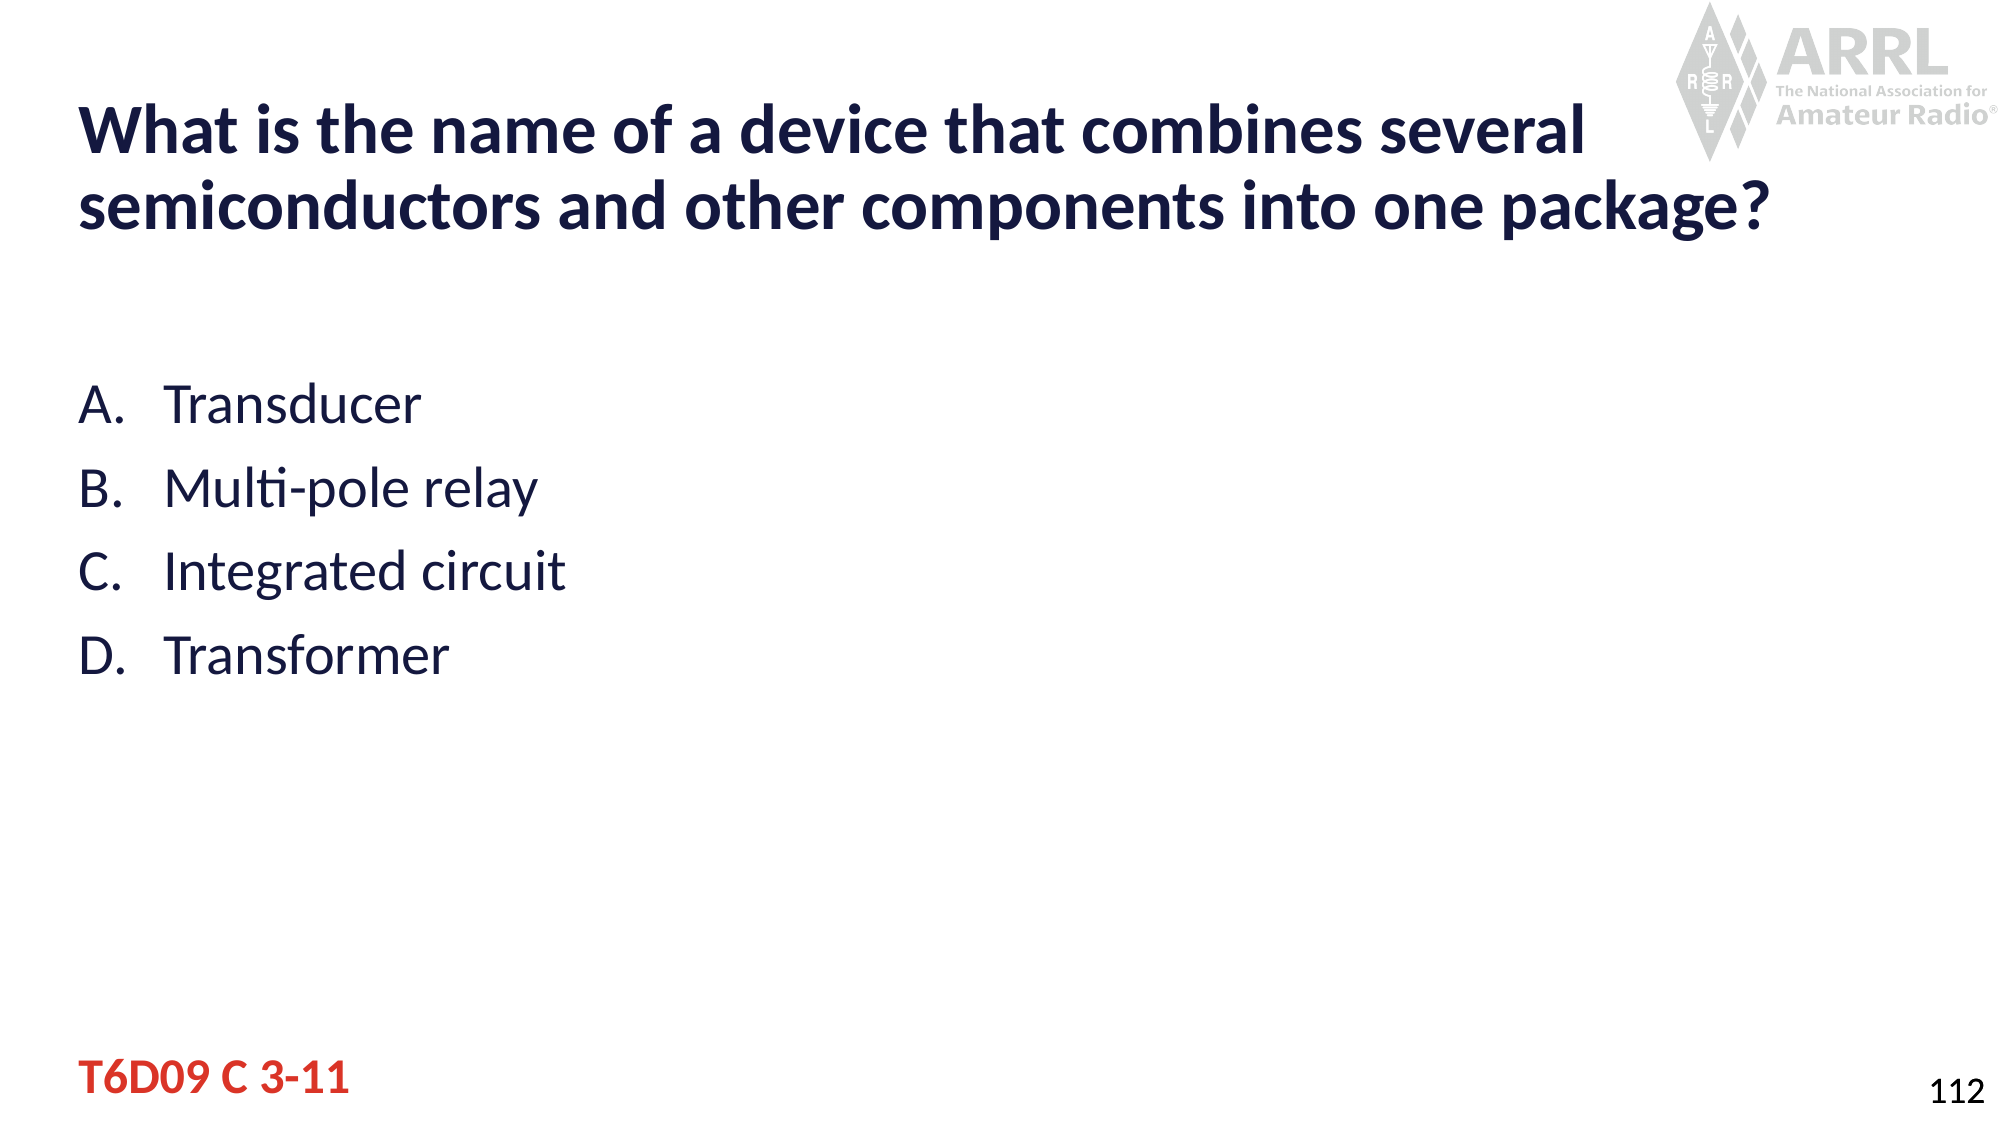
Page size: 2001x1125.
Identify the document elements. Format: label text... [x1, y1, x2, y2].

text_box T6D09 C 3-11 [63, 1036, 921, 1112]
picture [1674, 0, 2000, 164]
title What is the name of a device that combines several semiconductors and other components into one package? [63, 59, 1863, 278]
list Transducer Multi-pole relay Integrated circuit Transformer [63, 365, 1863, 989]
